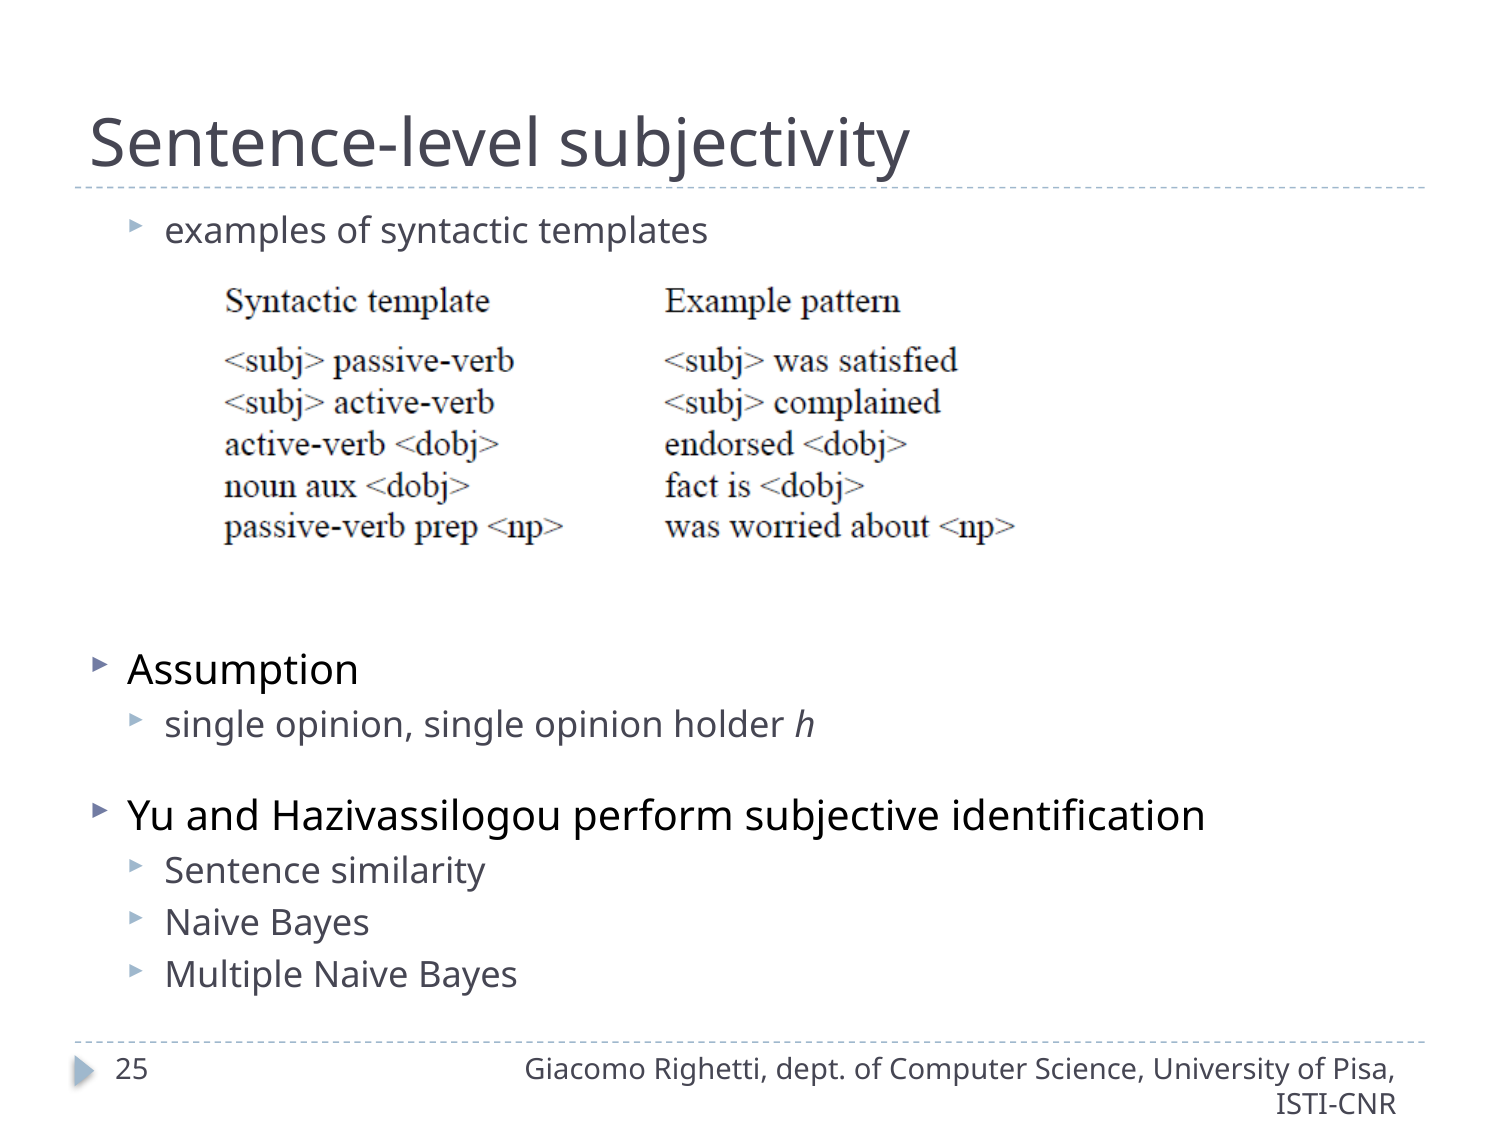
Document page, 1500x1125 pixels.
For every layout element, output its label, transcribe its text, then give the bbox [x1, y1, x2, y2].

footer Giacomo Righetti, dept. of Computer Science, University of Pisa, ISTI-CNR [475, 1042, 1412, 1125]
slide_number 25 [100, 1042, 426, 1103]
list examples of syntactic templates Assumption single opinion, single opinion holder h Yu and Hazivassilogou perform subjective identification Sentence similarity Naive Bayes Multiple Naive Bayes [75, 200, 1425, 1010]
title Sentence-level subjectivity [75, 24, 1425, 188]
picture [206, 278, 1036, 560]
